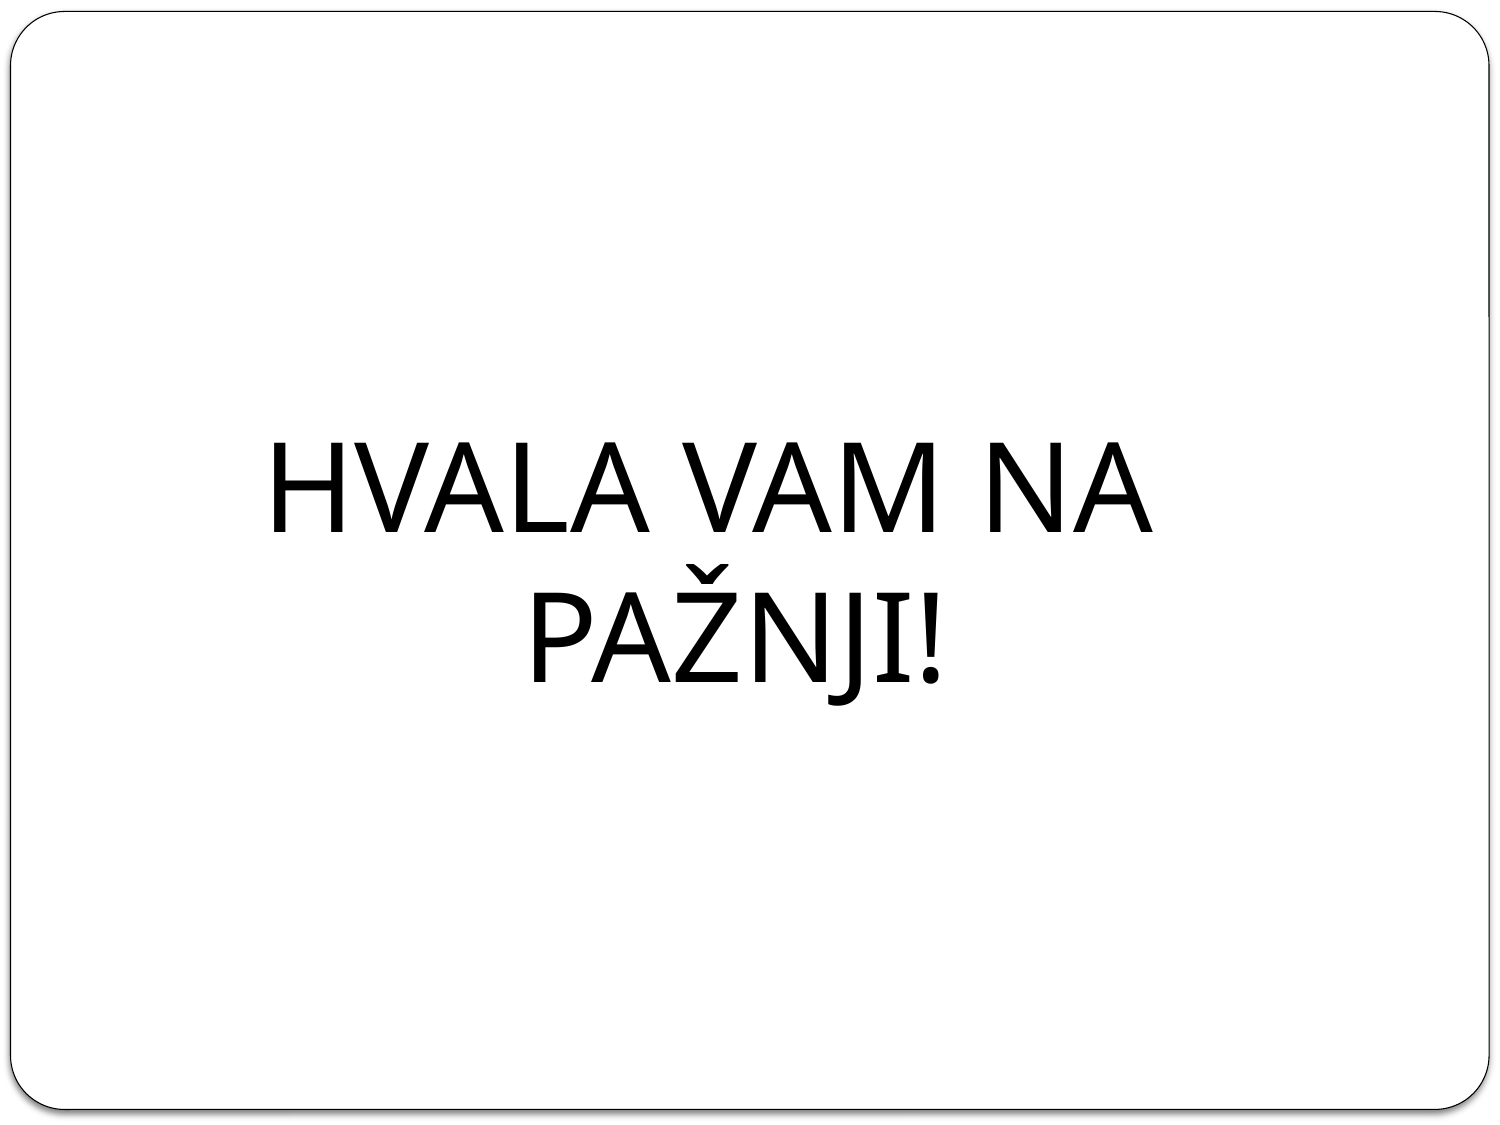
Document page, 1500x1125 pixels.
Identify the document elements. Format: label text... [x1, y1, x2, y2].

list HVALA VAM NA PAŽNJI! [150, 237, 1425, 988]
